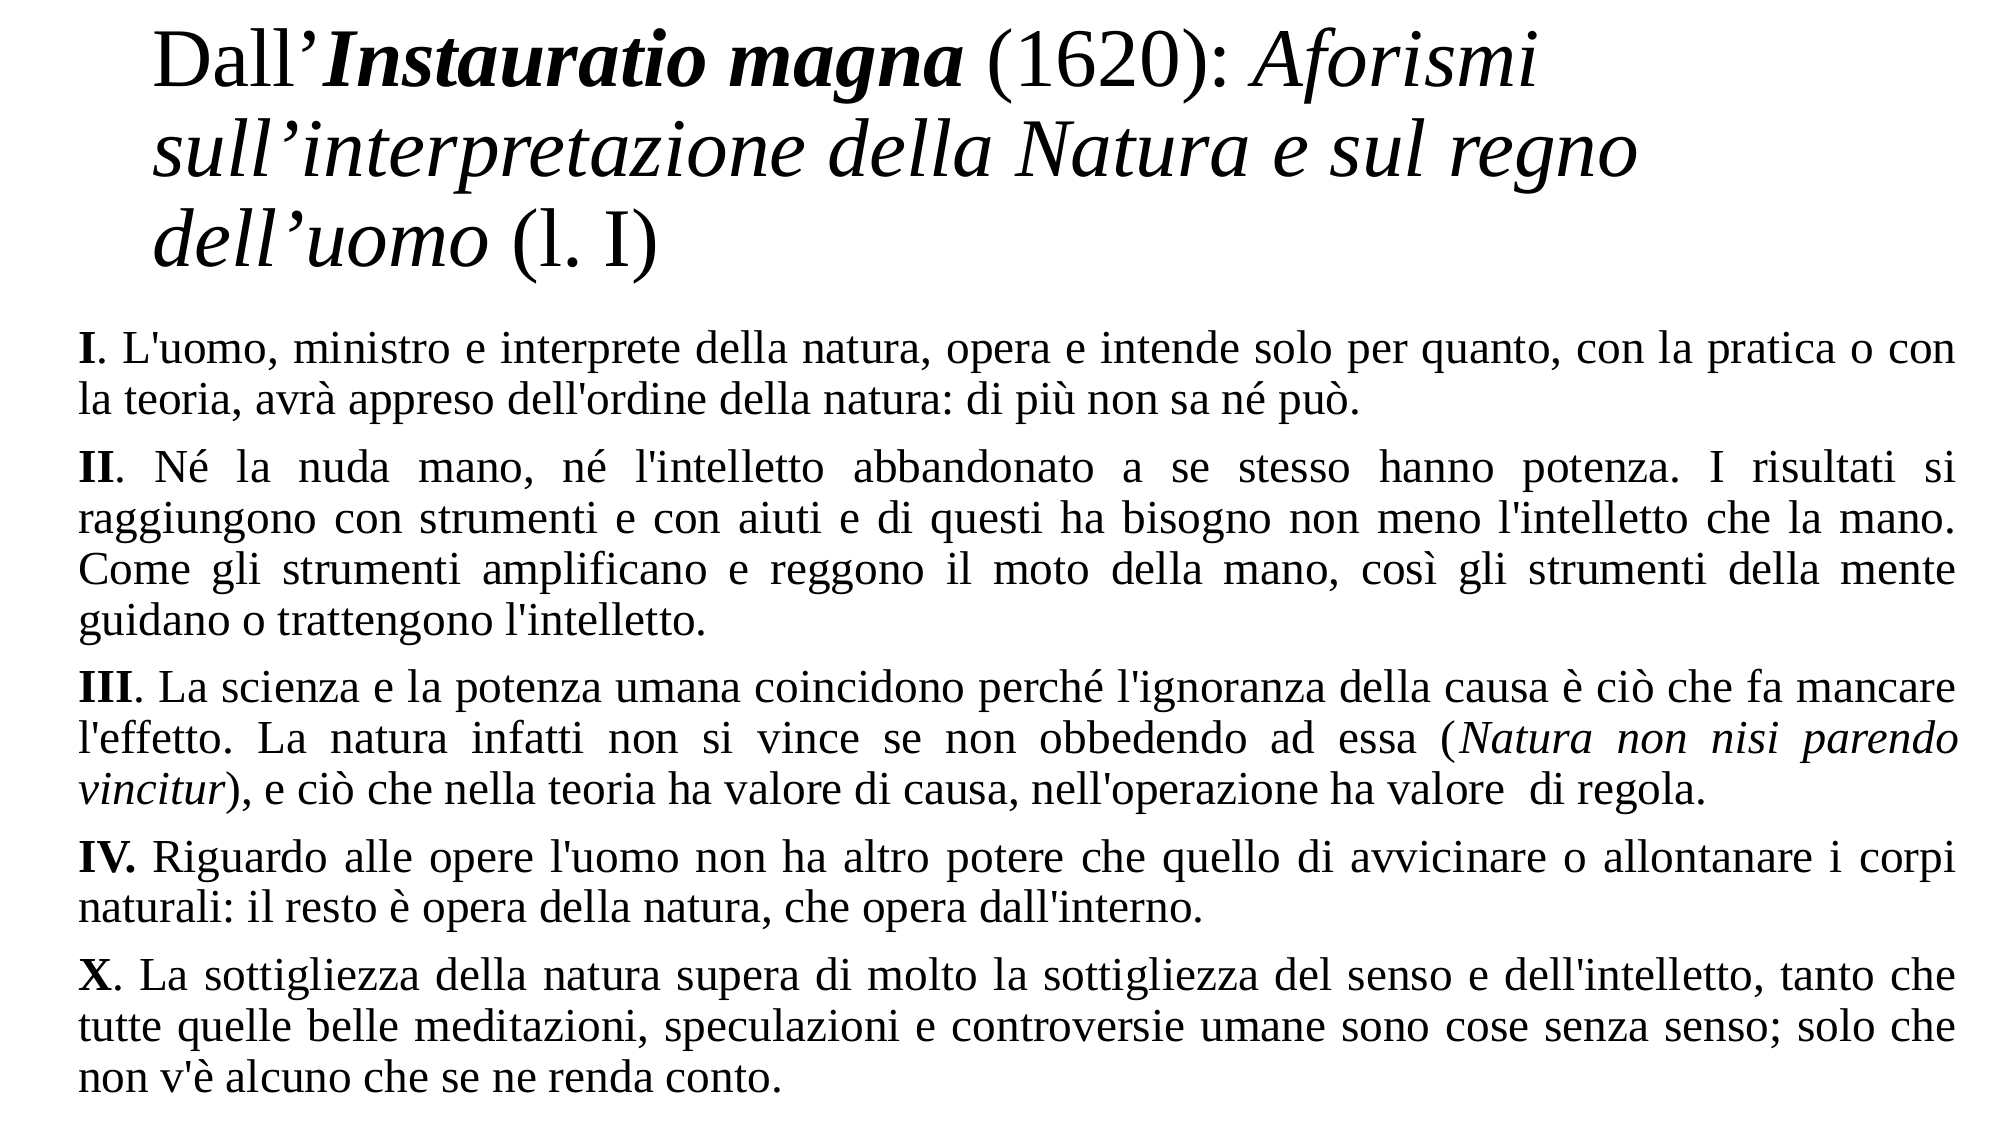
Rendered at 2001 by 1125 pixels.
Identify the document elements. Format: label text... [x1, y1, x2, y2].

title Dall’Instauratio magna (1620): Aforismi sull’interpretazione della Natura e sul regno dell’uomo (l. I) [137, 0, 1863, 300]
list I. L'uomo, ministro e interprete della natura, opera e intende solo per quanto, con la pratica o con la teoria, avrà appreso dell'ordine della natura: di più non sa né può. II. Né la nuda mano, né l'intelletto abbandonato a se stesso hanno potenza. I risultati si raggiungono con strumenti e con aiuti e di questi ha bisogno non meno l'intelletto che la mano. Come gli strumenti amplificano e reggono il moto della mano, così gli strumenti della mente guidano o trattengono l'intelletto. III. La scienza e la potenza umana coincidono perché l'ignoranza della causa è ciò che fa mancare l'effetto. La natura infatti non si vince se non obbedendo ad essa (Natura non nisi parendo vincitur), e ciò che nella teoria ha valore di causa, nell'operazione ha valore di regola. IV. Riguardo alle opere l'uomo non ha altro potere che quello di avvicinare o allontanare i corpi naturali: il resto è opera della natura, che opera dall'interno. X. La sottigliezza della natura supera di molto la sottigliezza del senso e dell'intelletto, tanto che tutte quelle belle meditazioni, speculazioni e controversie umane sono cose senza senso; solo che non v'è alcuno che se ne renda conto. [63, 315, 1975, 1125]
